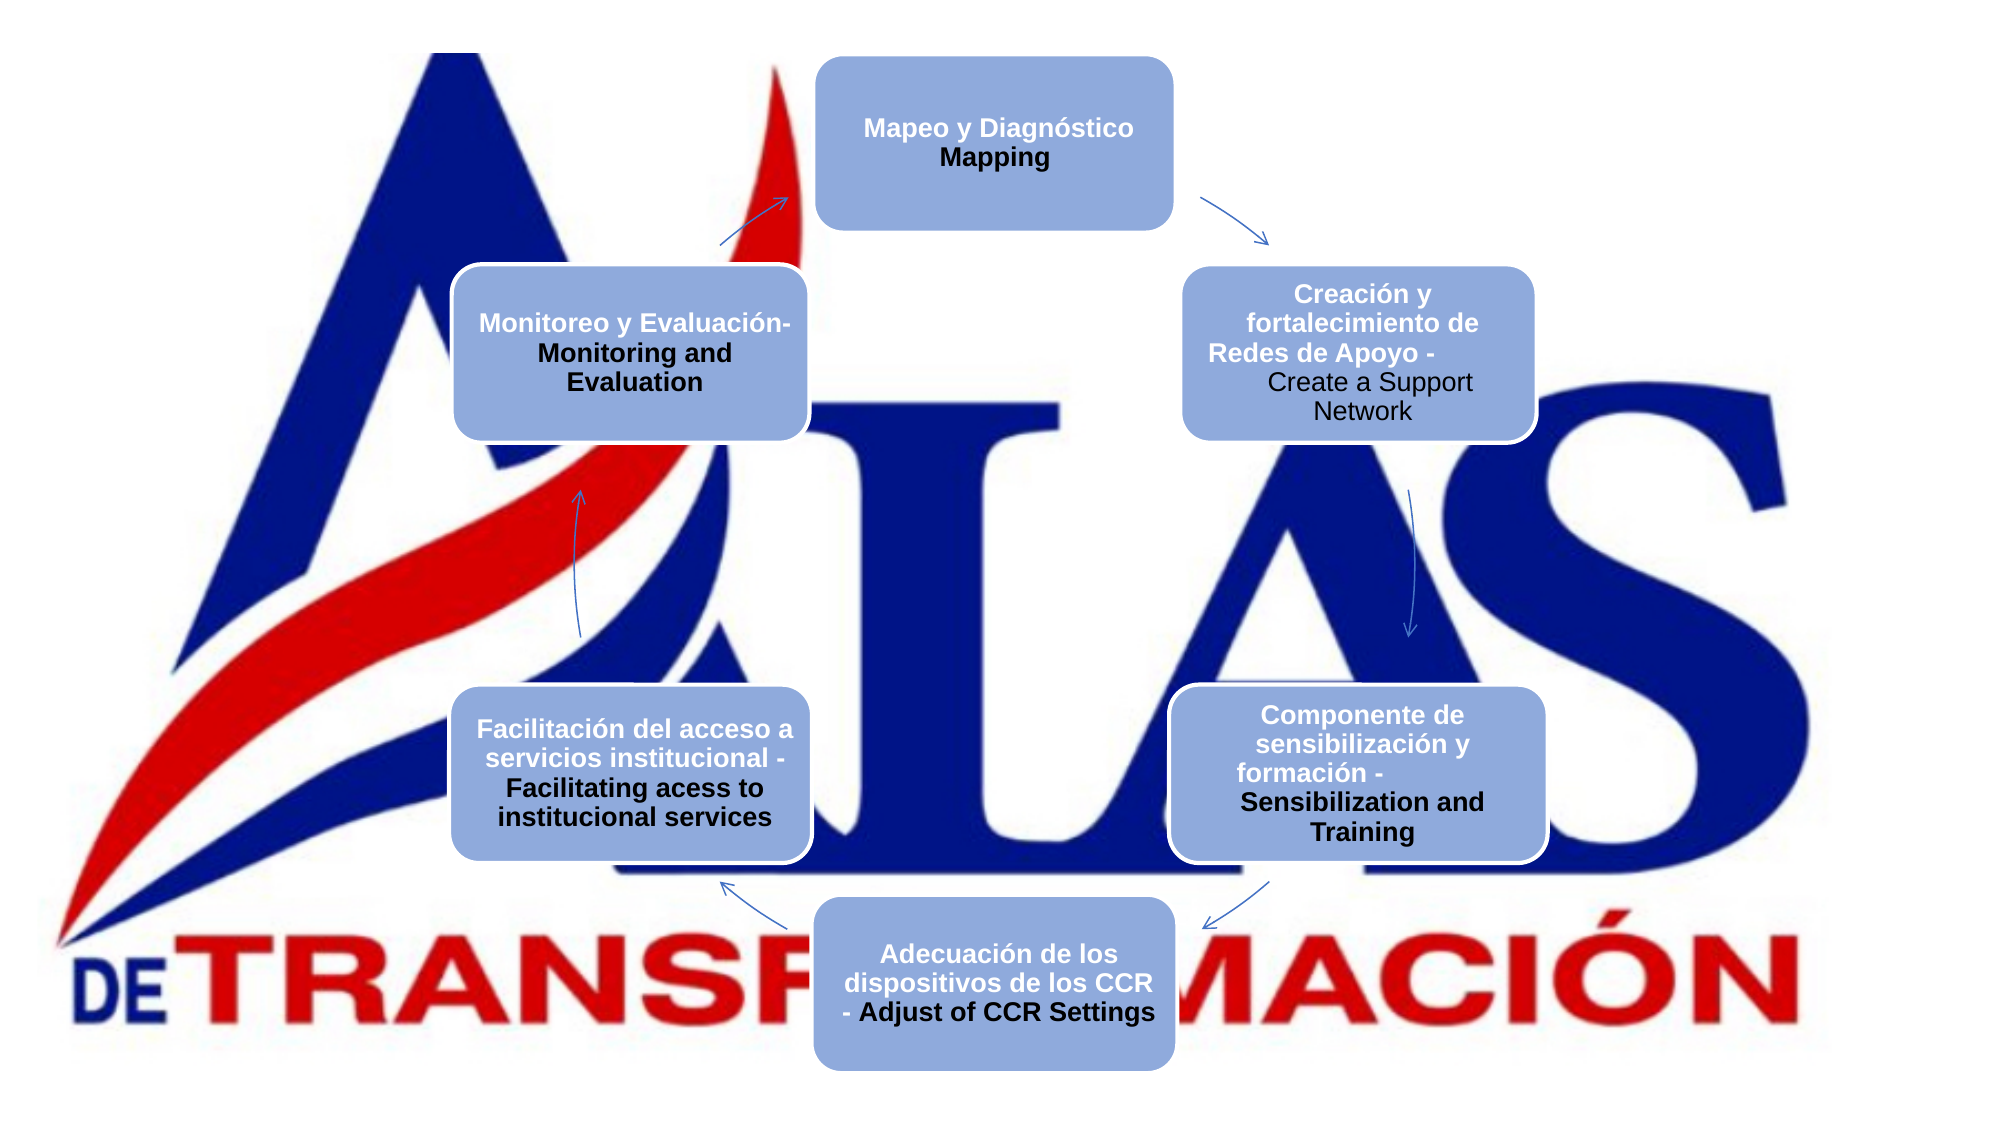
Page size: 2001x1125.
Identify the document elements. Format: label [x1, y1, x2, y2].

text_box [37, 53, 1960, 1074]
